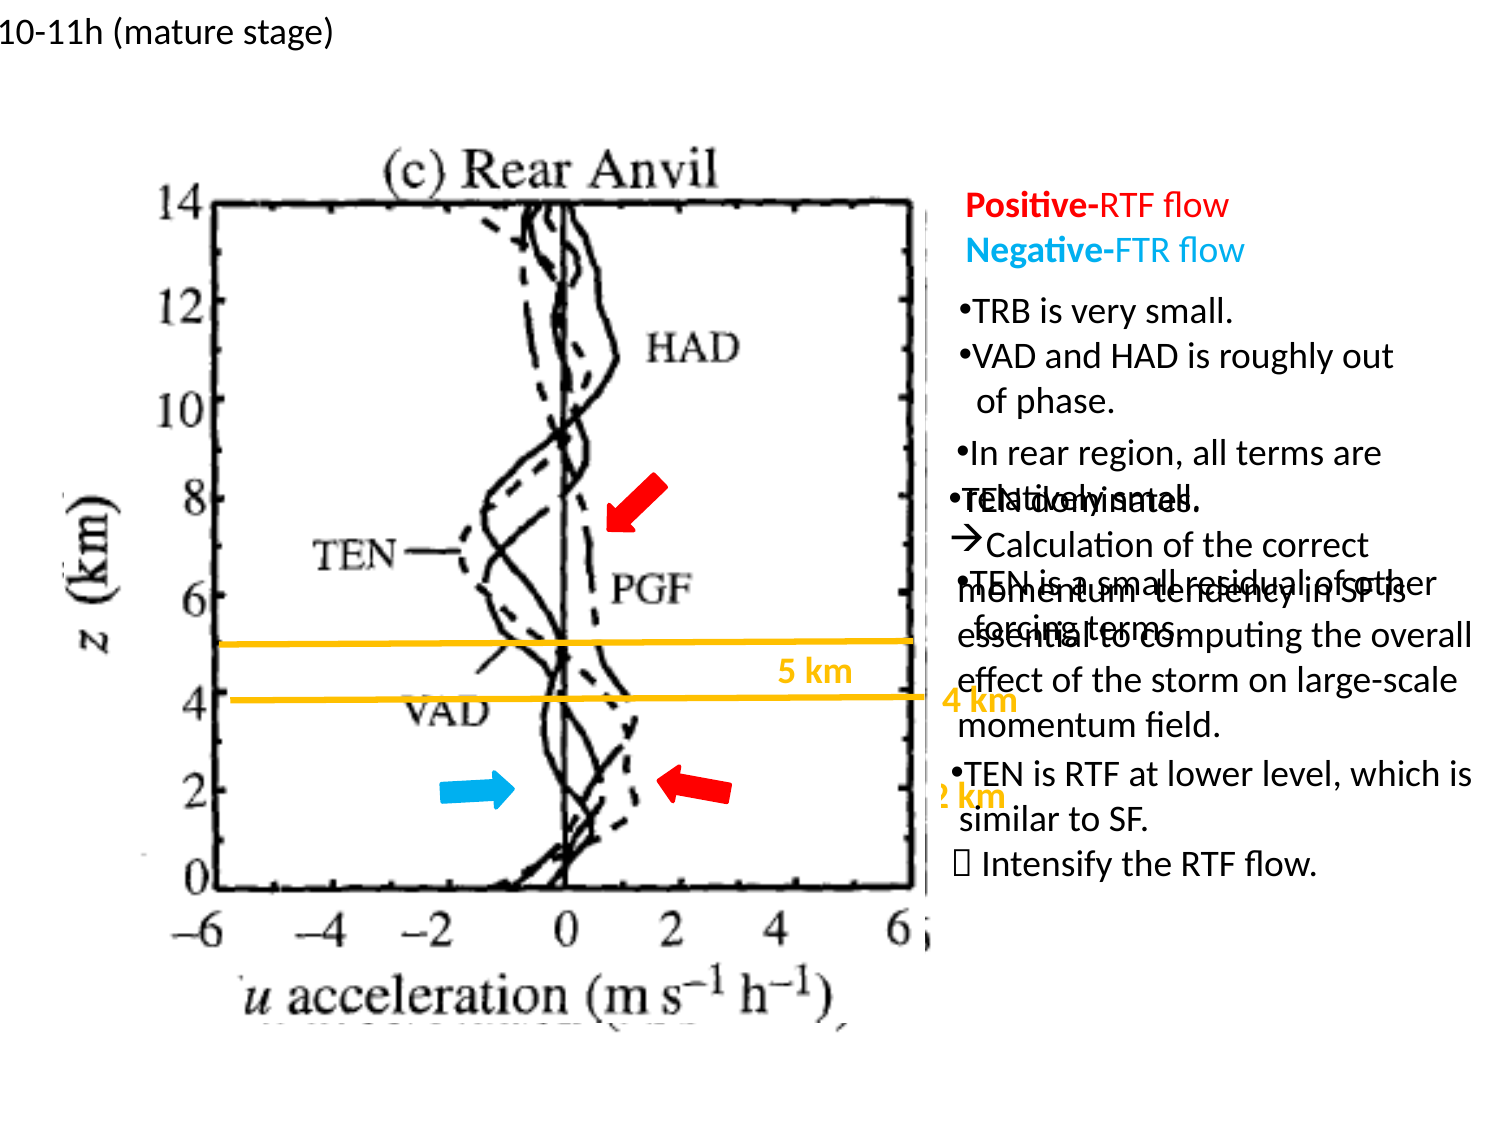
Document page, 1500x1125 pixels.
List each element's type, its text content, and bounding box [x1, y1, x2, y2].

text_box TRB is very small. VAD and HAD is roughly out of phase. [946, 278, 1419, 429]
text_box Positive-RTF flow Negative-FTR flow [950, 172, 1294, 278]
picture [52, 136, 941, 1036]
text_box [946, 467, 1500, 637]
text_box t=10-11h (mature stage) [0, 0, 462, 60]
text_box In rear region, all terms are relatively small. [946, 420, 1407, 466]
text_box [229, 487, 1456, 809]
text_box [218, 638, 1500, 894]
